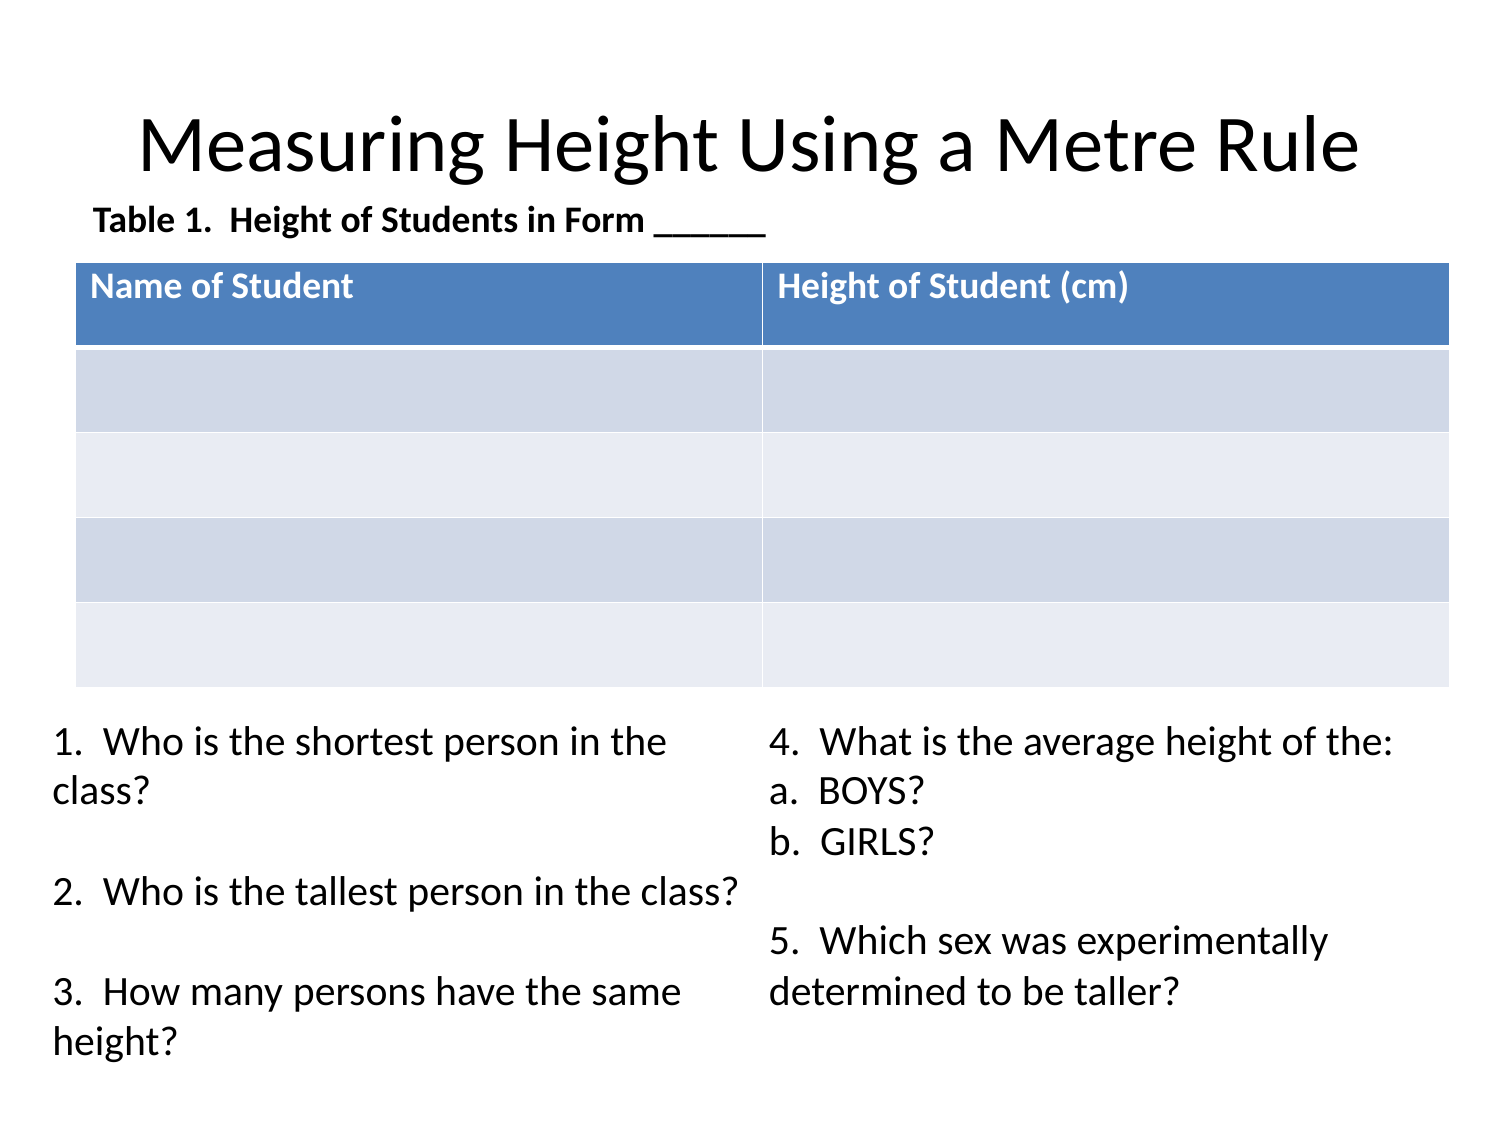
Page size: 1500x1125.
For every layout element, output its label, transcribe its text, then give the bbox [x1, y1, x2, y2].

table_cell [763, 518, 1449, 602]
title Measuring Height Using a Metre Rule [75, 45, 1425, 233]
table_cell [76, 518, 762, 602]
table_cell [763, 433, 1449, 517]
table_cell [76, 350, 762, 432]
table_cell [76, 433, 762, 517]
table_cell [763, 350, 1449, 432]
table_cell [76, 603, 762, 687]
text_box Table 1. Height of Students in Form ______ [78, 187, 782, 248]
table_cell [763, 603, 1449, 687]
text_box 1. Who is the shortest person in the class? 2. Who is the tallest person in the class? 3. How many persons have the same height? 4. What is the average height of the: a. BOYS? b. GIRLS? 5. Which sex was experimentally determined to be taller? [37, 705, 1500, 1125]
table_header Height of Student (cm) [763, 263, 1449, 345]
table_header Name of Student [76, 263, 762, 345]
